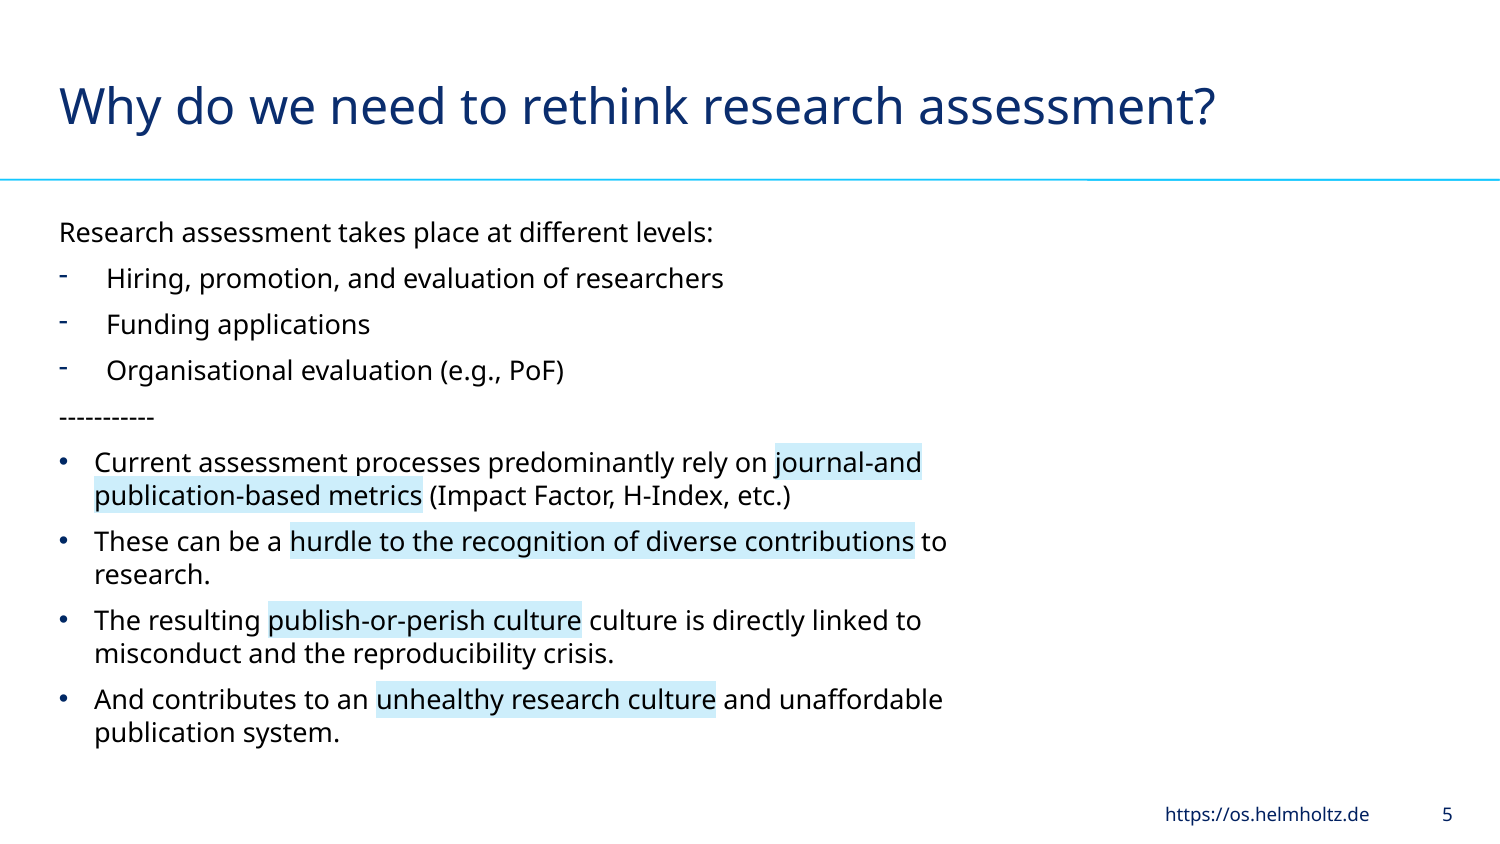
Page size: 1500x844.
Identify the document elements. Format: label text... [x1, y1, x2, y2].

text_box Why do we need to rethink research assessment? [59, 62, 1441, 115]
text_box Research assessment takes place at different levels: Hiring, promotion, and evaluation of researchers Funding applications Organisational evaluation (e.g., PoF) ----------- Current assessment processes predominantly rely on journal-and publication-based metrics (Impact Factor, H-Index, etc.) These can be a hurdle to the recognition of diverse contributions to research. The resulting publish-or-perish culture culture is directly linked to misconduct and the reproducibility crisis. And contributes to an unhealthy research culture and unaffordable publication system. [58, 215, 1042, 749]
